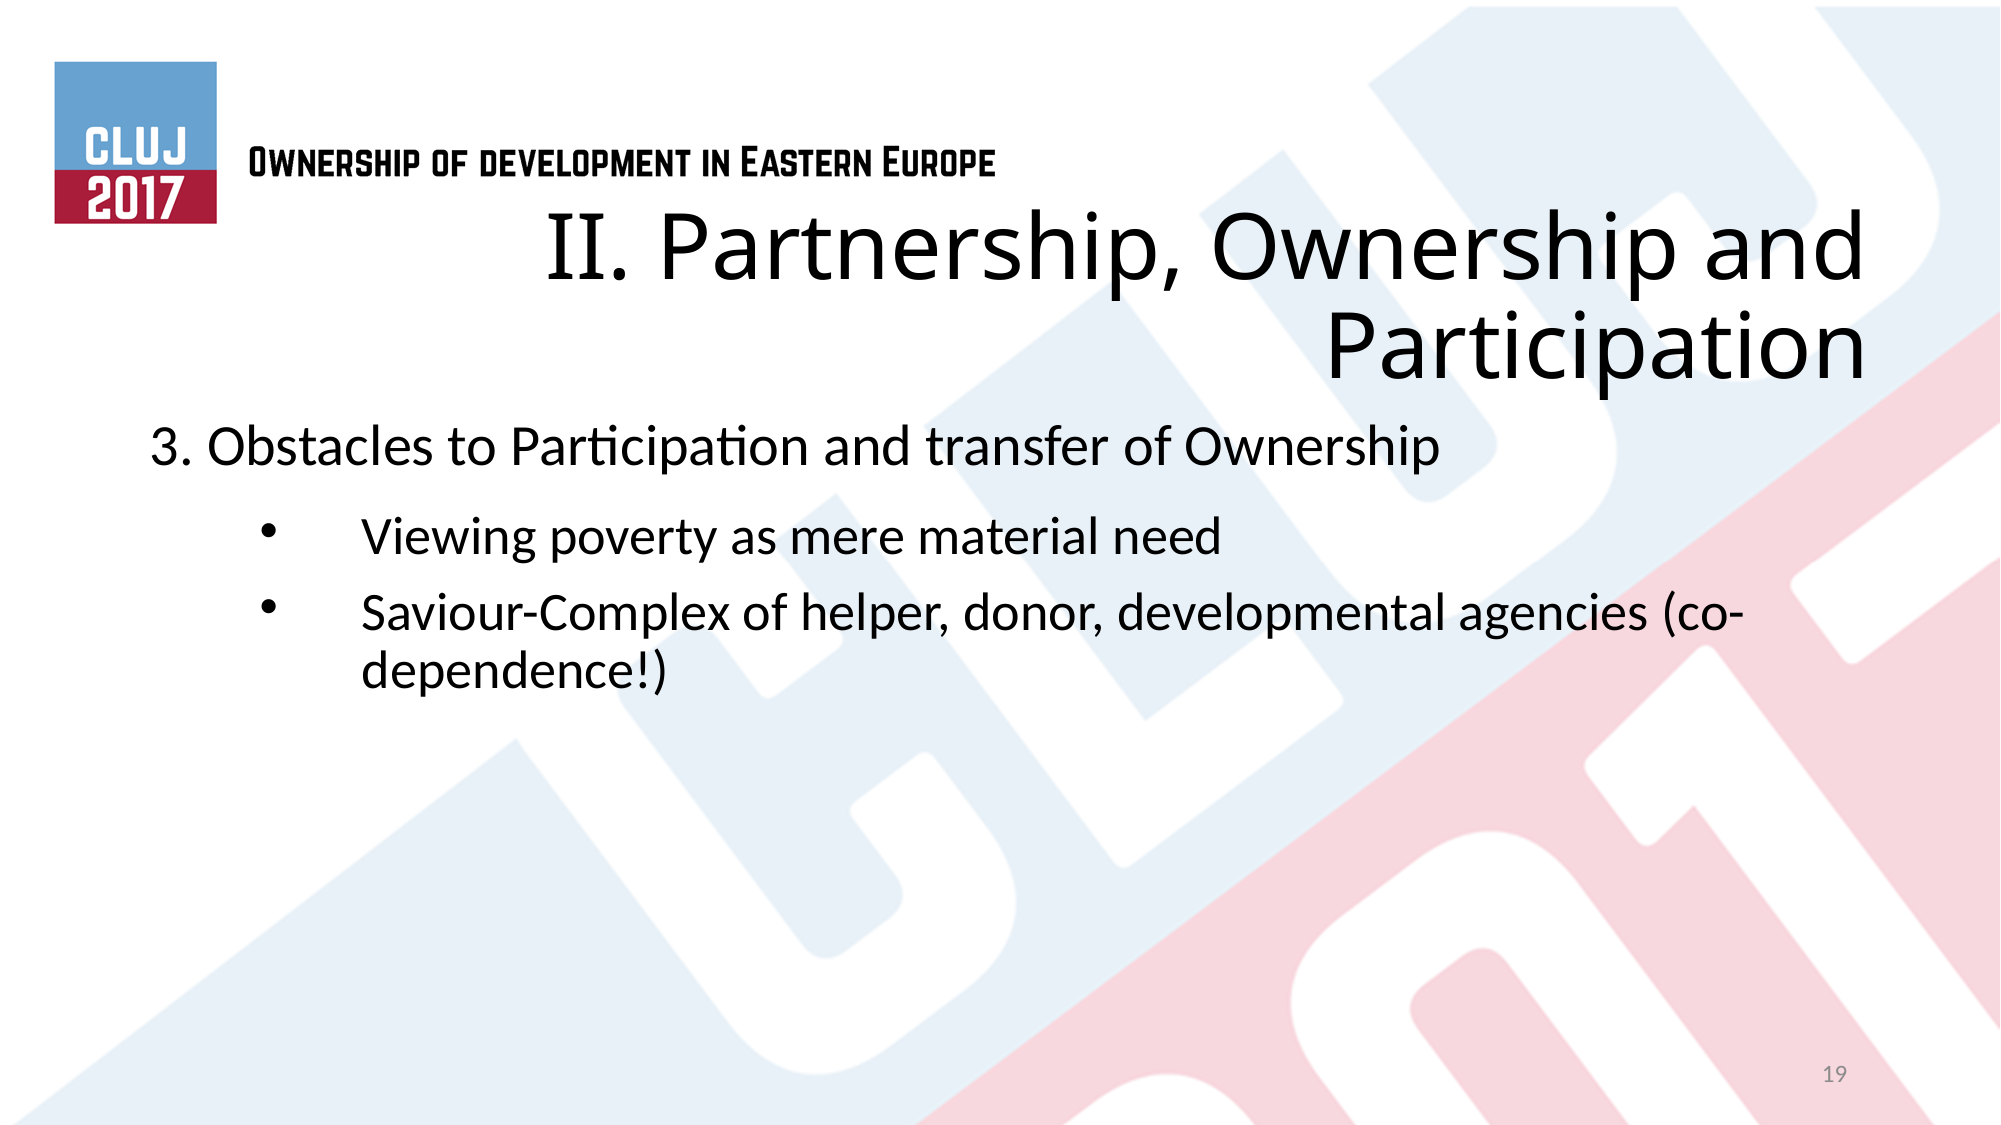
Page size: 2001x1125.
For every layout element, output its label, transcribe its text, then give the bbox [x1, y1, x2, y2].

picture [0, 0, 2001, 1125]
text_box 3. Obstacles to Participation and transfer of Ownership Viewing poverty as mere material need Saviour-Complex of helper, donor, developmental agencies (co-dependence!) [135, 407, 1860, 1122]
title II. Partnership, Ownership and Participation [159, 190, 1885, 409]
